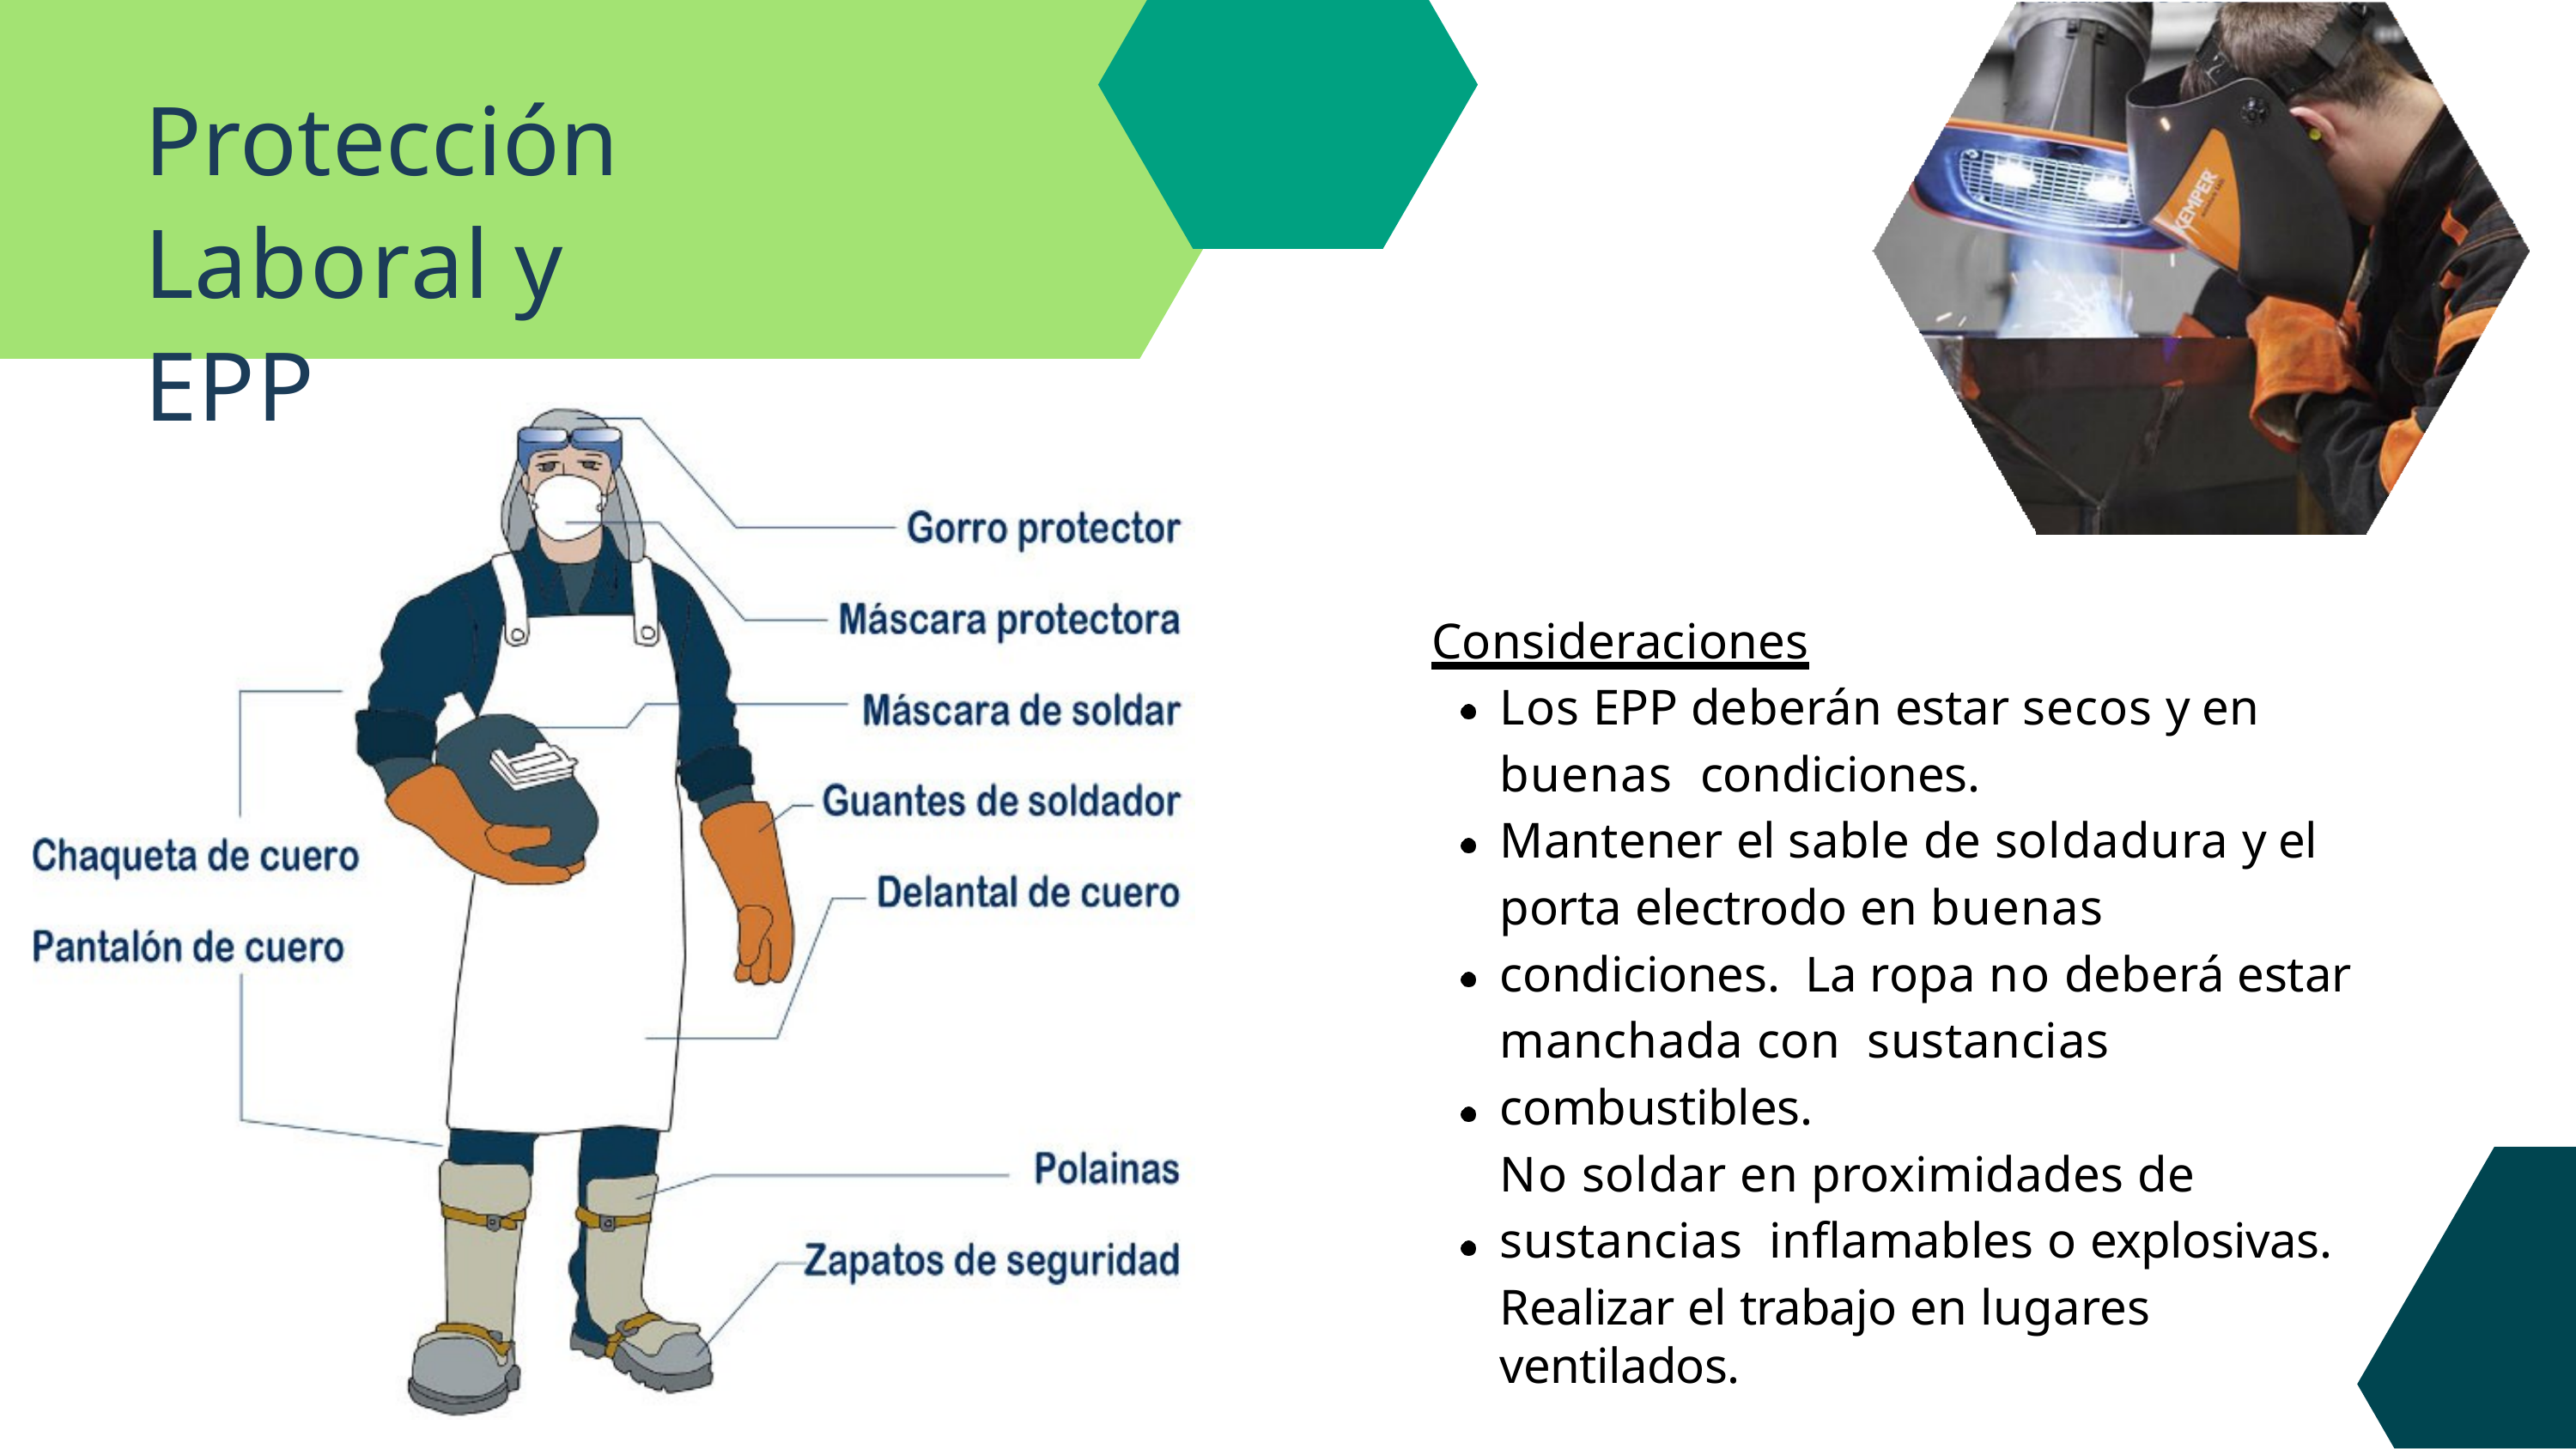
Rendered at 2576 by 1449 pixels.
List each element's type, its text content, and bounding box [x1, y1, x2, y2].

picture [1461, 1240, 1476, 1256]
picture [1461, 1106, 1476, 1122]
picture [32, 402, 1195, 1420]
title Protección Laboral y EPP [143, 368, 725, 401]
picture [1461, 704, 1476, 719]
picture [1870, 0, 2530, 535]
text_box [2357, 1146, 2576, 1449]
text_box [0, 0, 1479, 360]
text_box Consideraciones Los EPP deberán estar secos y en buenas condiciones. Mantener el sable de soldadura y el porta electrodo en buenas condiciones. La ropa no deberá estar manchada con sustancias combustibles. No soldar en proximidades de sustancias inflamables o explosivas. Realizar el trabajo en lugares ventilados. [1429, 599, 2395, 1393]
picture [1461, 972, 1476, 988]
picture [1461, 838, 1476, 853]
